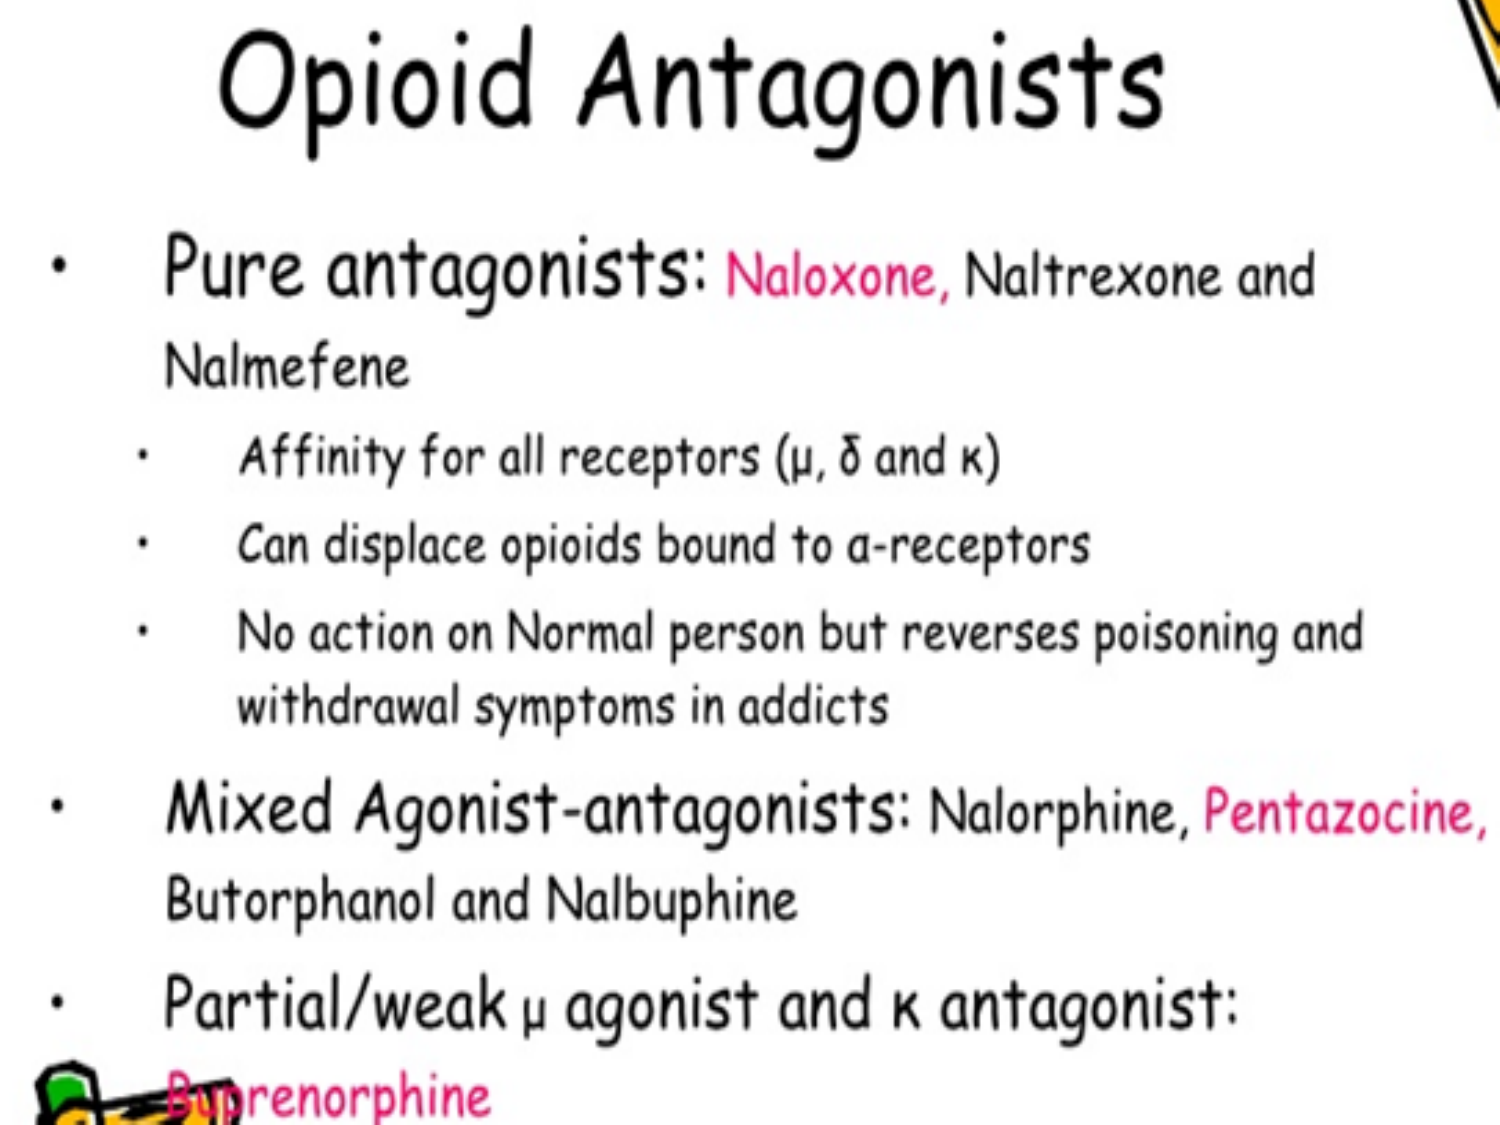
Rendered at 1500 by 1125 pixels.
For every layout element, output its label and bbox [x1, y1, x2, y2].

list [0, 0, 1500, 1125]
